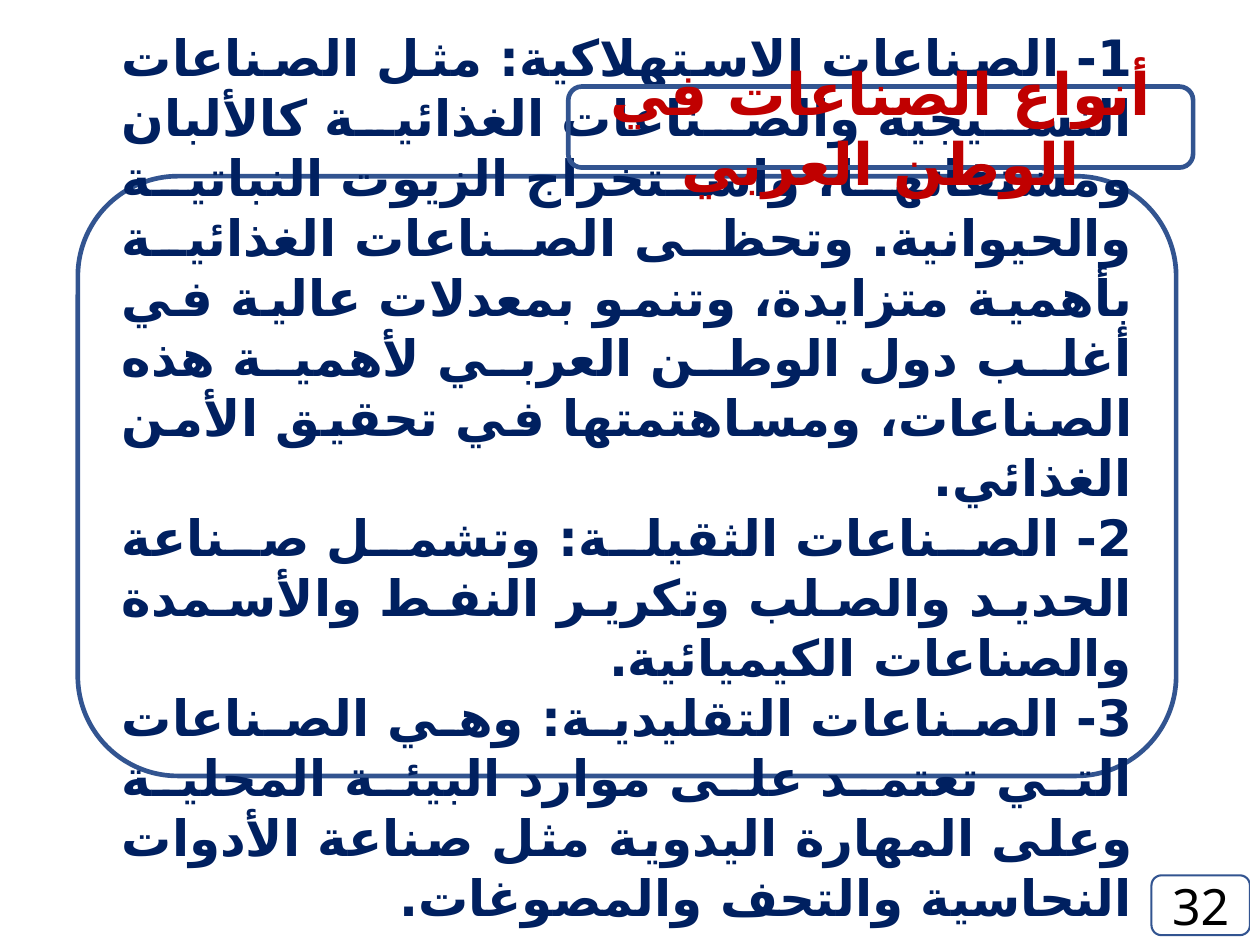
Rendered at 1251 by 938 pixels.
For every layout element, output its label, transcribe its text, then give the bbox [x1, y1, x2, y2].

text_box أنواع الصناعات في الوطن العربي [567, 85, 1195, 169]
text_box 1- الصناعات الاستهلاكية: مثل الصناعات النسيجية والصناعات الغذائية كالألبان ومشتقاتها، واستخراج الزيوت النباتية والحيوانية. وتحظى الصناعات الغذائية بأهمية متزايدة، وتنمو بمعدلات عالية في أغلب دول الوطن العربي لأهمية هذه الصناعات، ومساهتمتها في تحقيق الأمن الغذائي. 2- الصناعات الثقيلة: وتشمل صناعة الحديد والصلب وتكرير النفط والأسمدة والصناعات الكيميائية. 3- الصناعات التقليدية: وهي الصناعات التي تعتمد على موارد البيئة المحلية وعلى المهارة اليدوية مثل صناعة الأدوات النحاسية والتحف والمصوغات. [76, 175, 1178, 777]
text_box 32 [1150, 874, 1250, 937]
